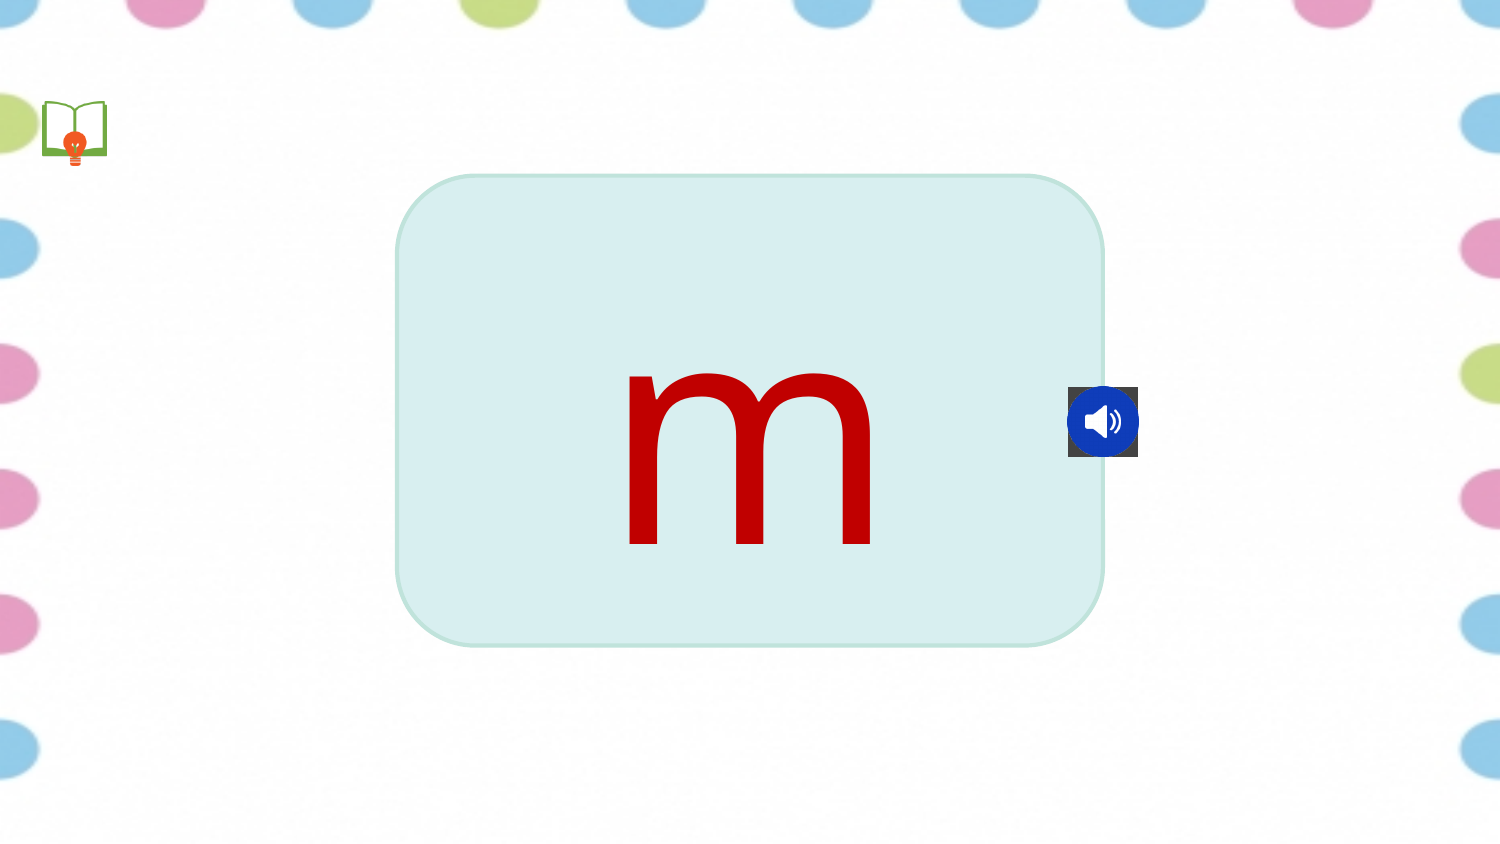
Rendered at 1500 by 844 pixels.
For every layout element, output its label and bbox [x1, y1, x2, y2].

text_box [396, 175, 1103, 646]
picture [0, 0, 1500, 844]
